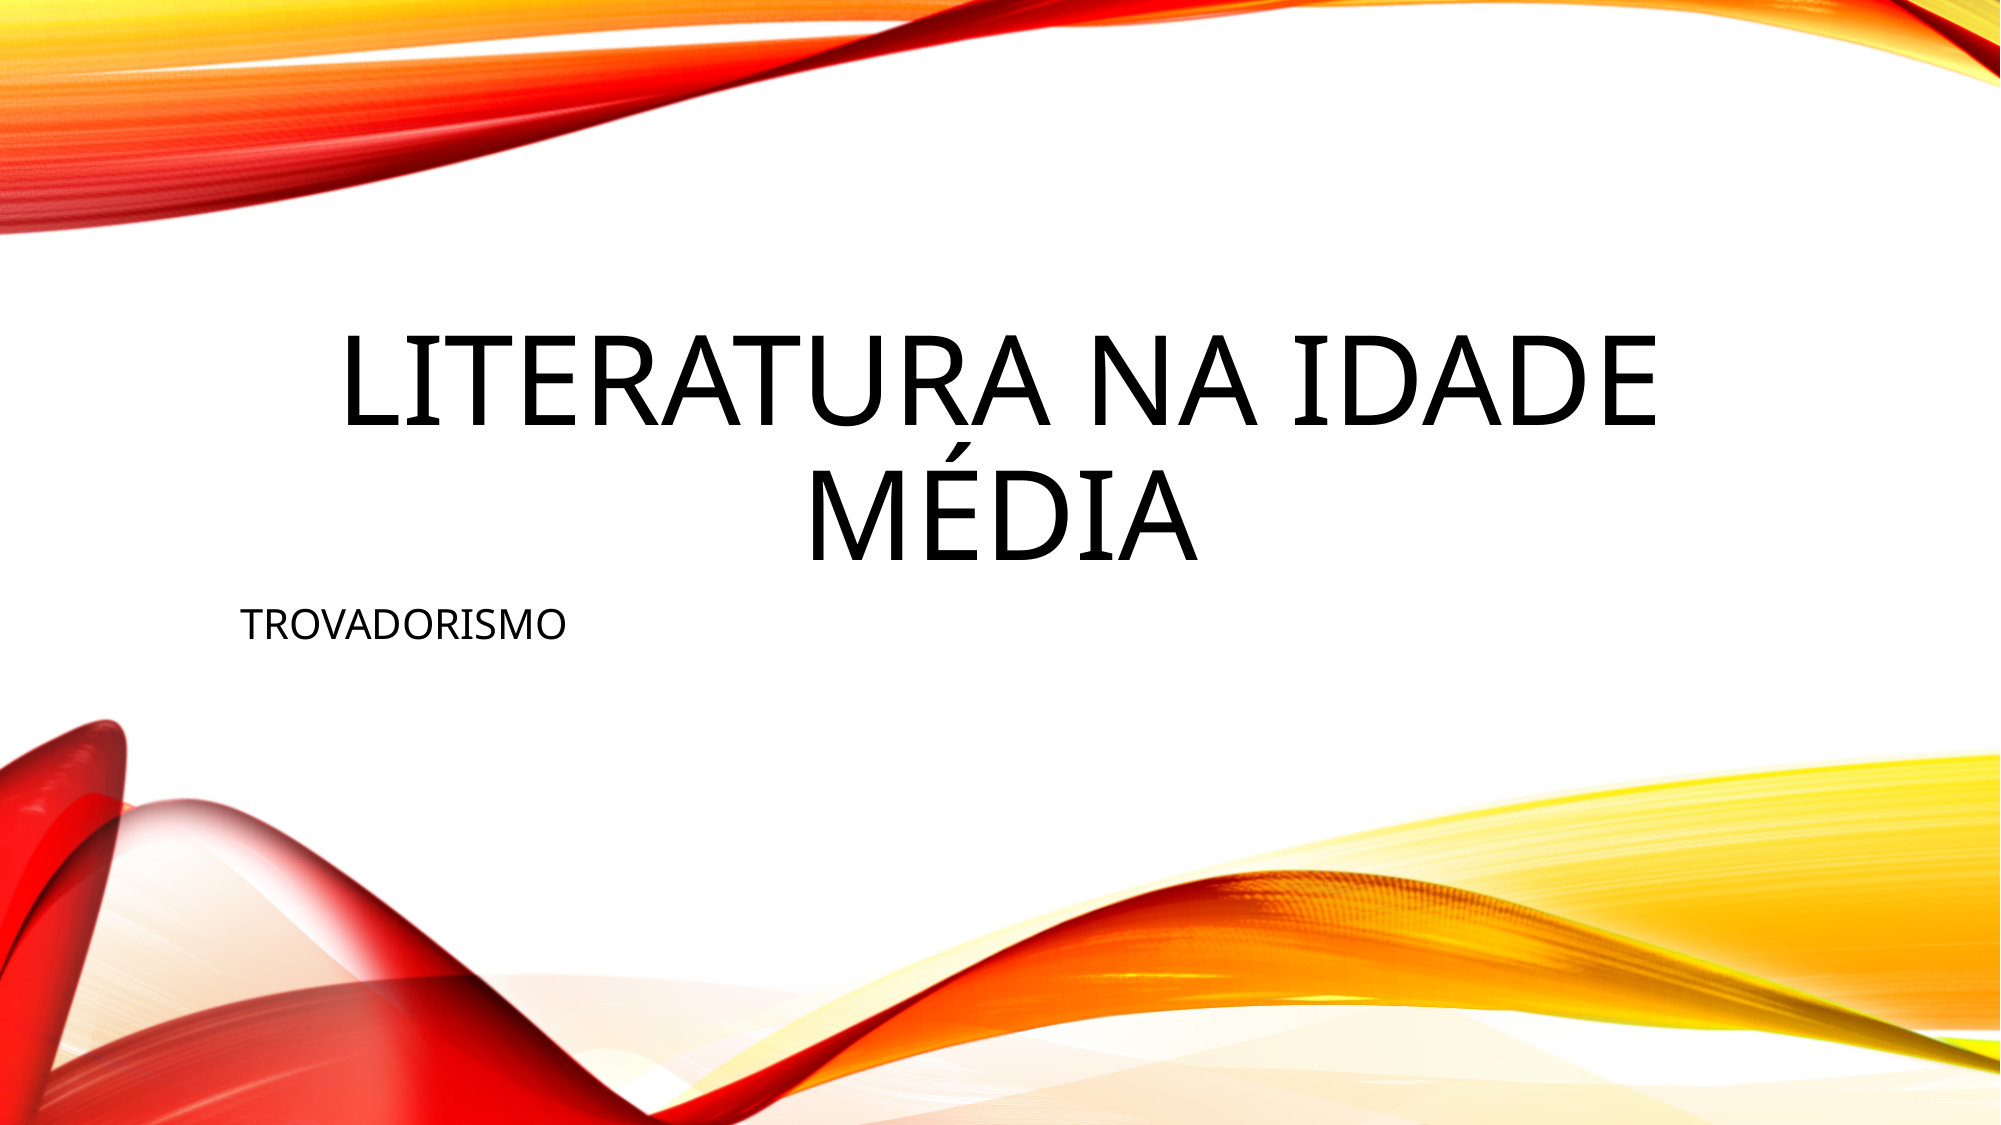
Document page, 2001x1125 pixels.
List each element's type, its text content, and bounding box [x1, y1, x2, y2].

picture [0, 0, 2000, 237]
title LITERATURA NA IDADE MÉDIA [225, 295, 1775, 595]
picture [0, 717, 2000, 1125]
subtitle TROVADORISMO [225, 595, 1775, 709]
